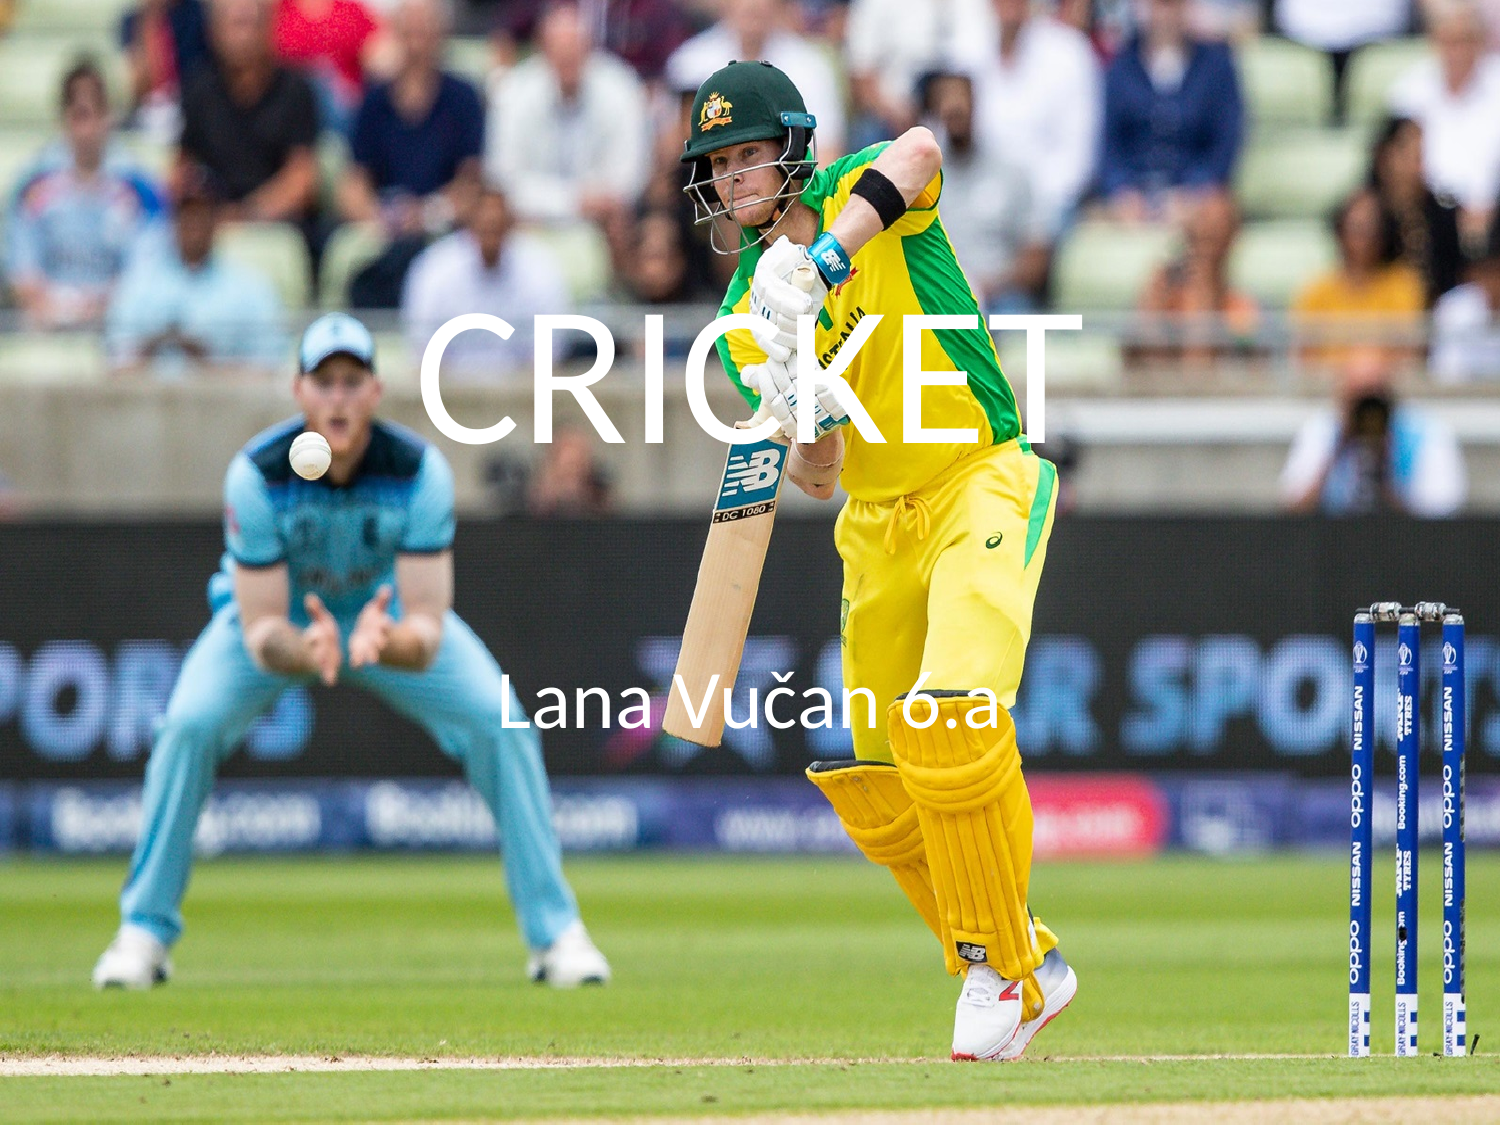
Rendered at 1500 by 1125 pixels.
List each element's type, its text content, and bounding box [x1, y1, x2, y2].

title CRICKET [112, 137, 1388, 591]
subtitle Lana Vučan 6.a [225, 637, 1275, 925]
picture [0, 0, 1500, 1125]
